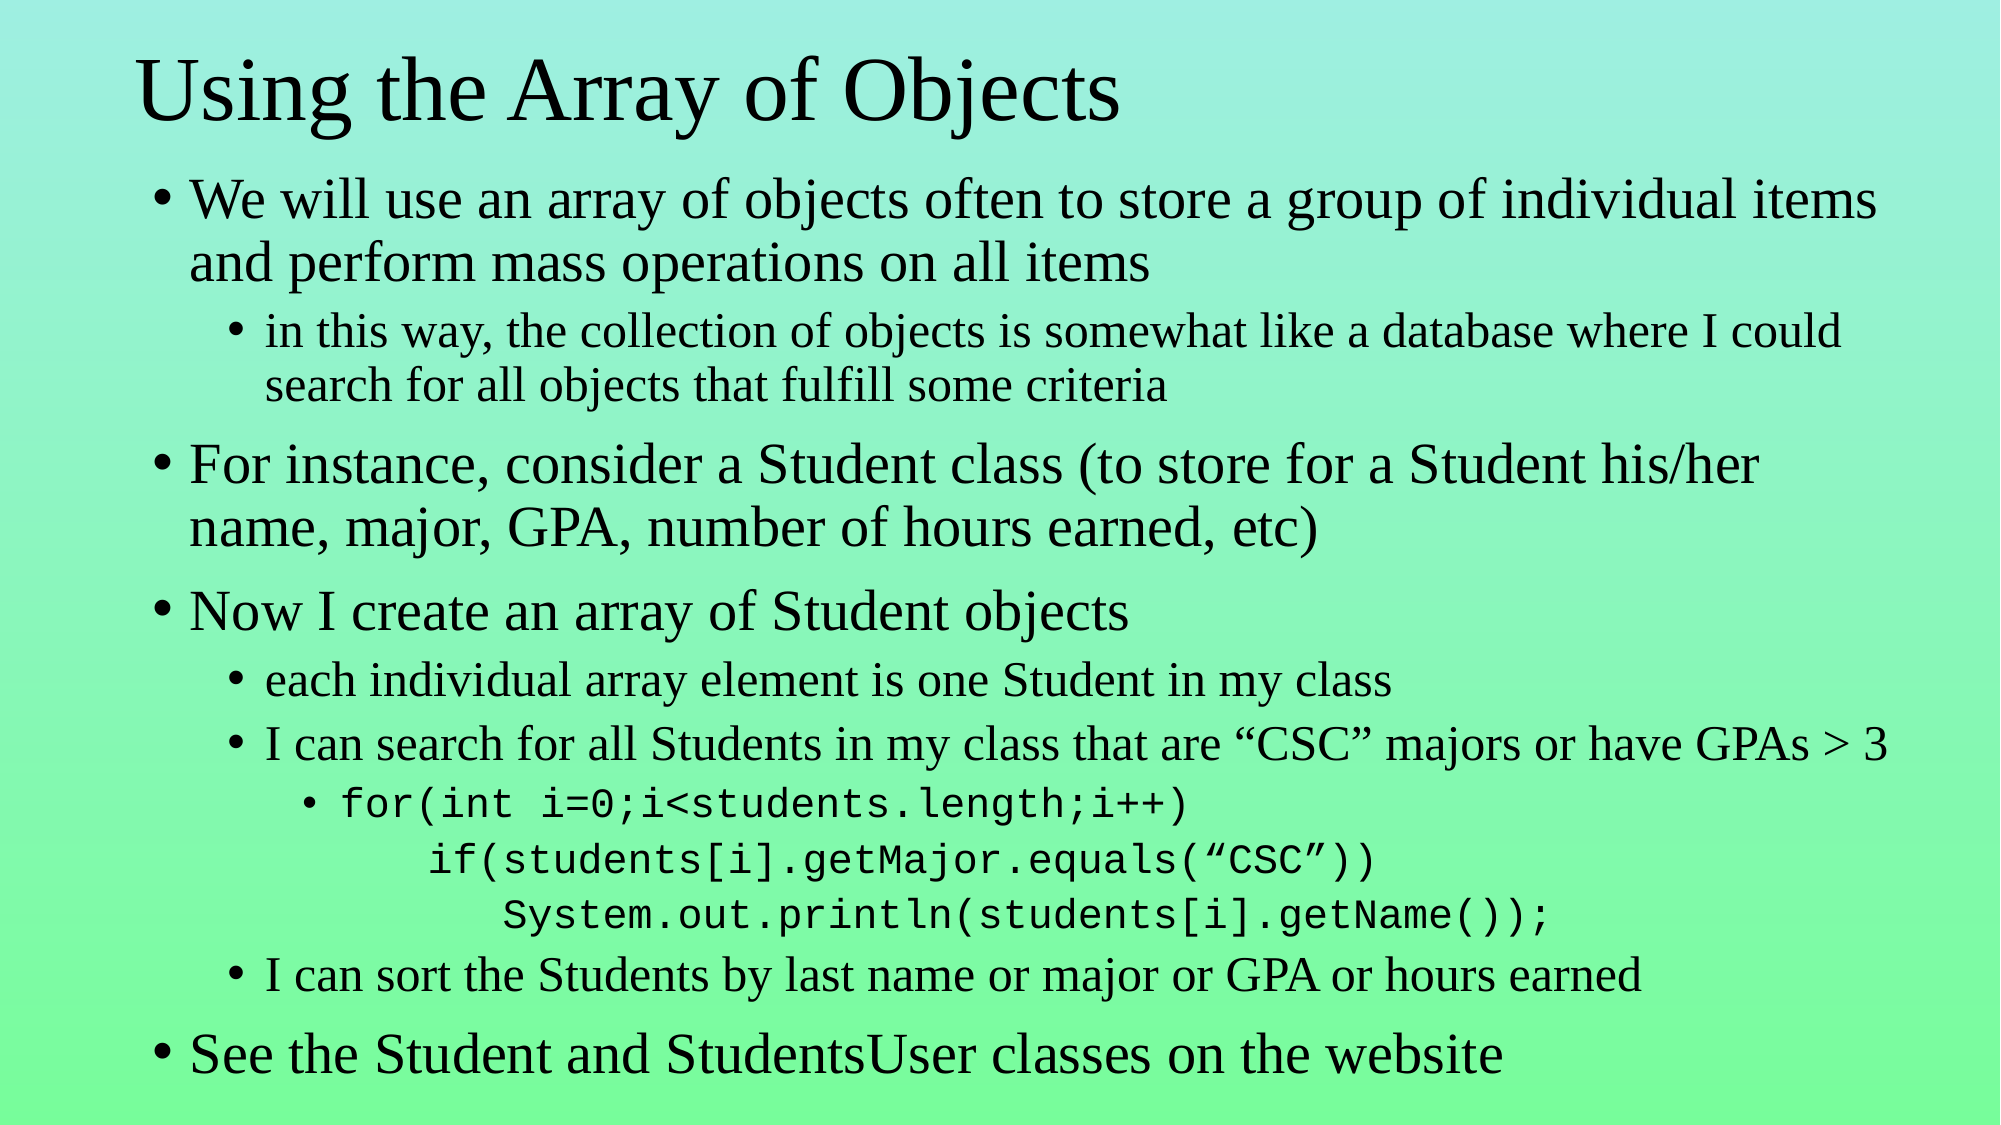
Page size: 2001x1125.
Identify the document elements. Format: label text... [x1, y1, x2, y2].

list We will use an array of objects often to store a group of individual items and perform mass operations on all items in this way, the collection of objects is somewhat like a database where I could search for all objects that fulfill some criteria For instance, consider a Student class (to store for a Student his/her name, major, GPA, number of hours earned, etc) Now I create an array of Student objects each individual array element is one Student in my class I can search for all Students in my class that are “CSC” majors or have GPAs > 3 for(int i=0;i<students.length;i++) if(students[i].getMajor.equals(“CSC”)) System.out.println(students[i].getName()); I can sort the Students by last name or major or GPA or hours earned See the Student and StudentsUser classes on the website [137, 160, 1925, 1125]
title Using the Array of Objects [119, 0, 1845, 200]
